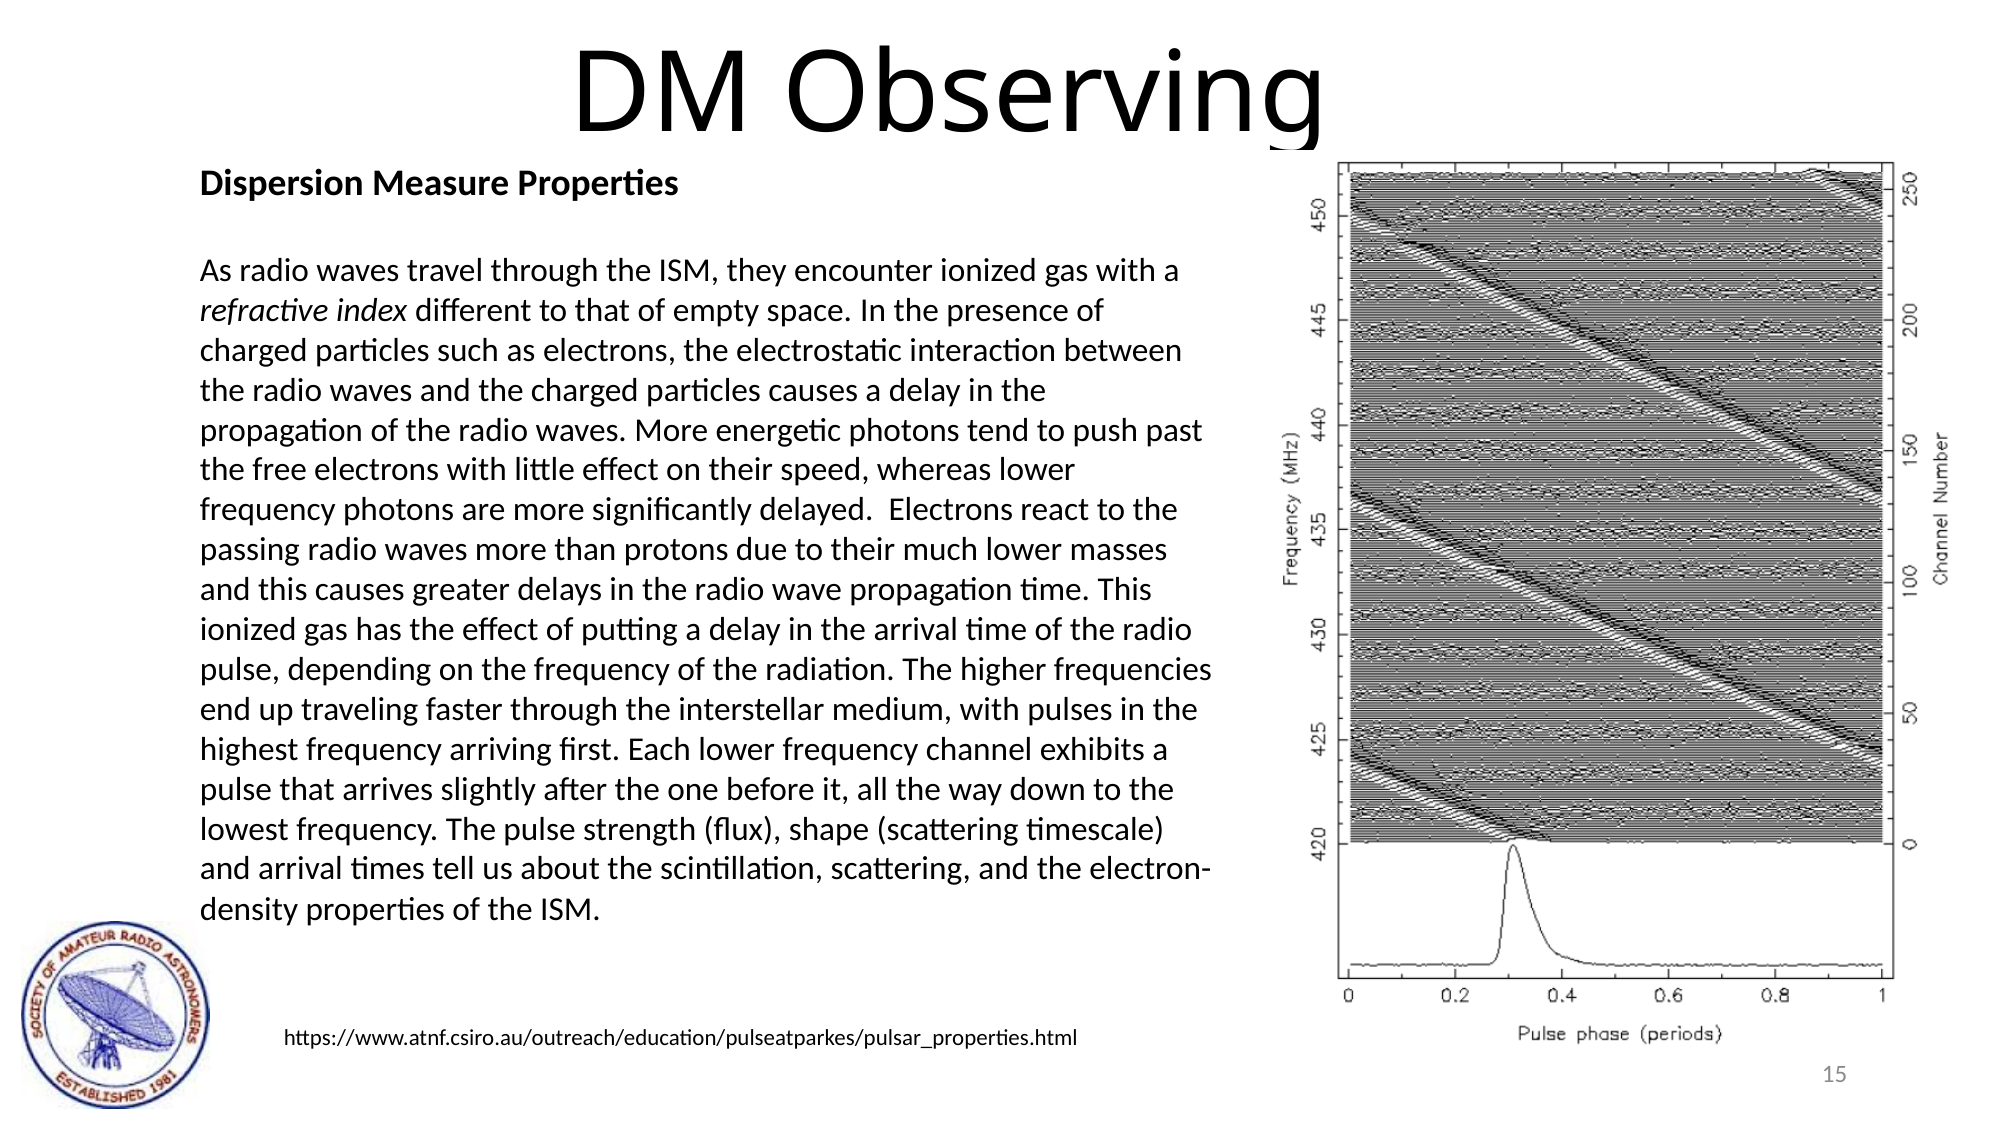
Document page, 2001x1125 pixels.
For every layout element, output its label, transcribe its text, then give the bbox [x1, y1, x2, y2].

picture [21, 921, 210, 1109]
text_box https://www.atnf.csiro.au/outreach/education/pulseatparkes/pulsar_properties.html [269, 1014, 1147, 1058]
slide_number 15 [1412, 1058, 1863, 1103]
picture [1262, 150, 1979, 1058]
text_box DM Observing [554, 11, 1344, 162]
text_box Dispersion Measure Properties As radio waves travel through the ISM, they encounter ionized gas with a refractive index different to that of empty space. In the presence of charged particles such as electrons, the electrostatic interaction between the radio waves and the charged particles causes a delay in the propagation of the radio waves. More energetic photons tend to push past the free electrons with little effect on their speed, whereas lower frequency photons are more significantly delayed. Electrons react to the passing radio waves more than protons due to their much lower masses and this causes greater delays in the radio wave propagation time. This ionized gas has the effect of putting a delay in the arrival time of the radio pulse, depending on the frequency of the radiation. The higher frequencies end up traveling faster through the interstellar medium, with pulses in the highest frequency arriving first. Each lower frequency channel exhibits a pulse that arrives slightly after the one before it, all the way down to the lowest frequency. The pulse strength (flux), shape (scattering timescale) and arrival times tell us about the scintillation, scattering, and the electron-density properties of the ISM. [185, 150, 1231, 974]
